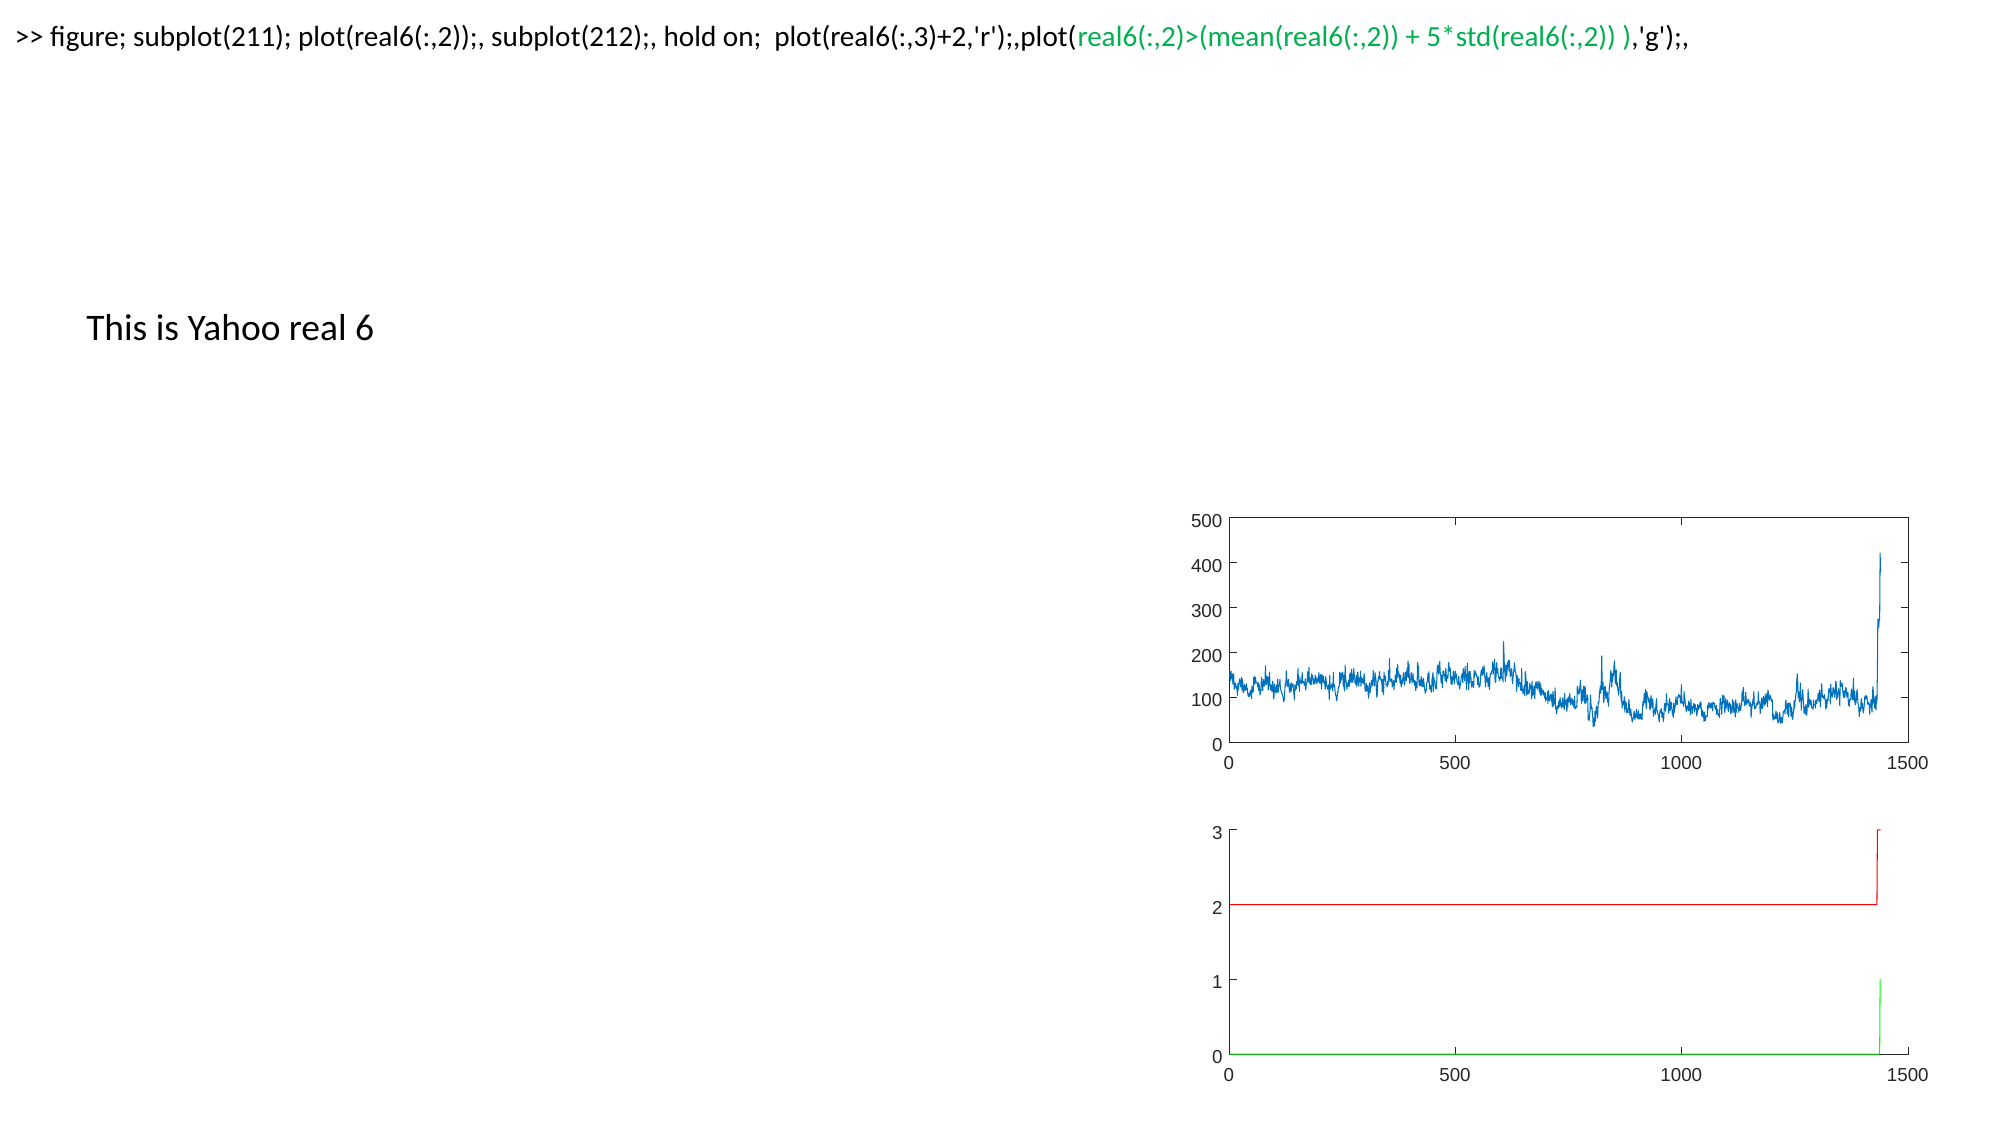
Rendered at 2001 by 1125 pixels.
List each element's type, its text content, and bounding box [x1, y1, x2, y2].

picture [1115, 468, 1991, 1125]
text_box >> figure; subplot(211); plot(real6(:,2));, subplot(212);, hold on; plot(real6(:,3)+2,'r');,plot(real6(:,2)>(mean(real6(:,2)) + 5*std(real6(:,2)) ),'g');, [0, 9, 1975, 60]
text_box This is Yahoo real 6 [71, 295, 390, 356]
